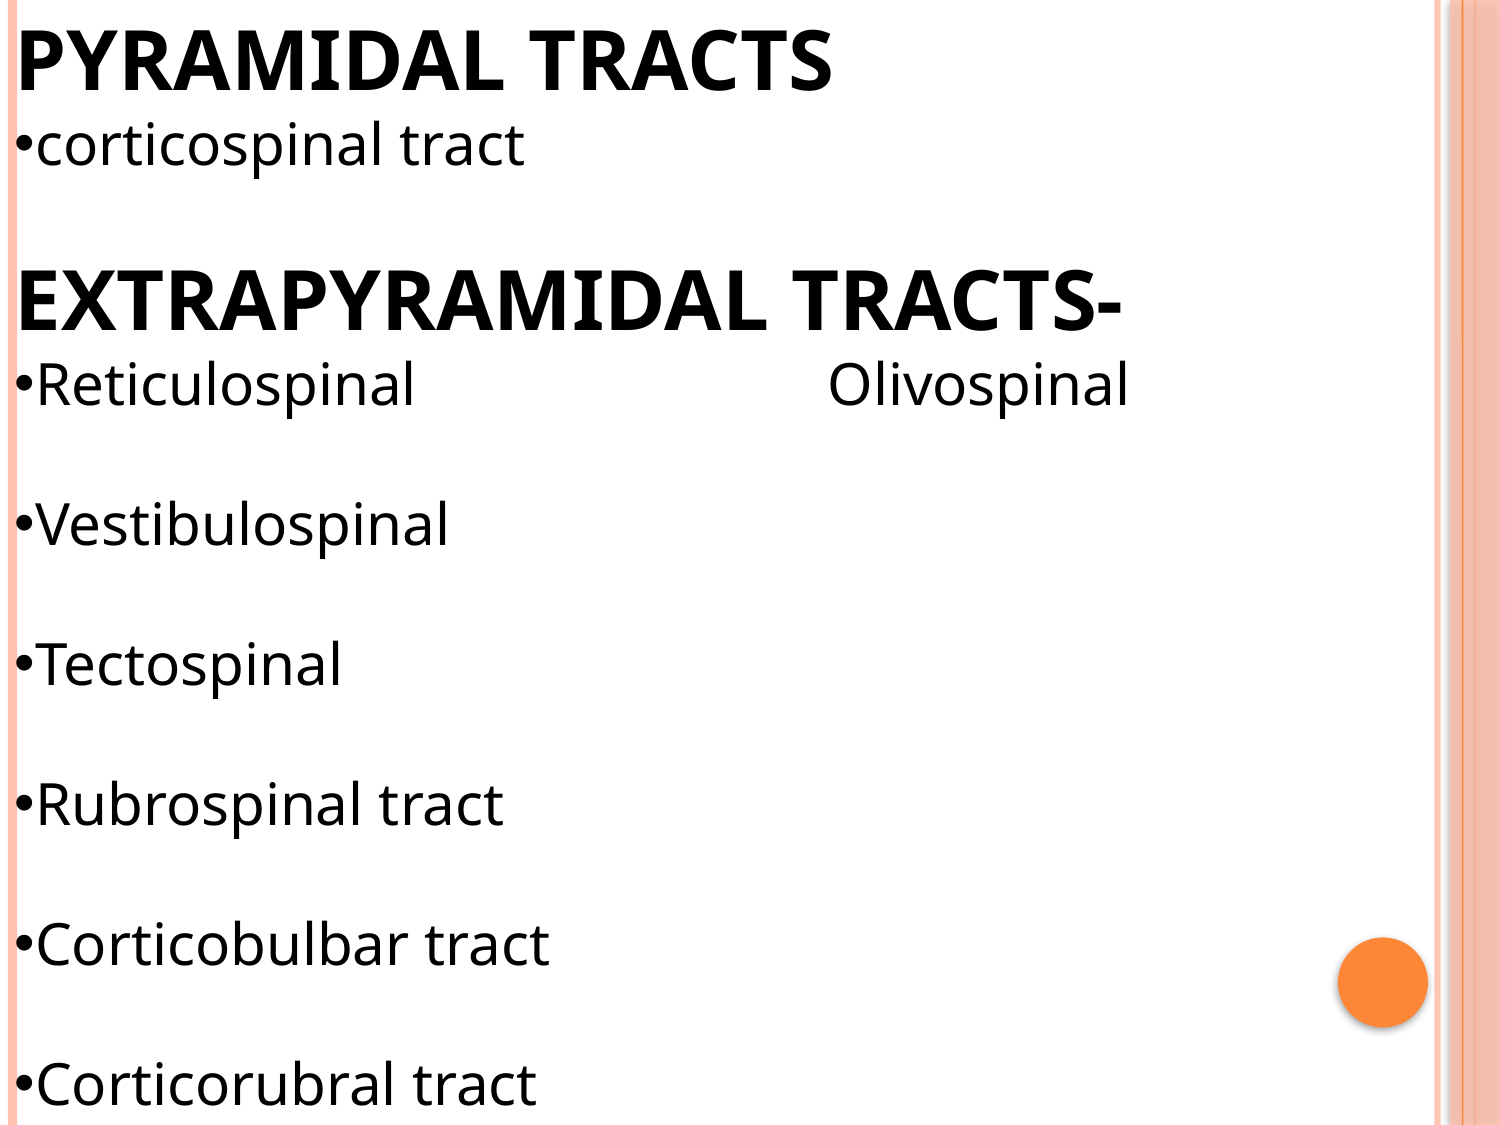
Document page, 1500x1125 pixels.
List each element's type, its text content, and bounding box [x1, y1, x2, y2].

text_box PYRAMIDAL TRACTS corticospinal tract EXTRAPYRAMIDAL TRACTS- Reticulospinal Olivospinal Vestibulospinal Tectospinal Rubrospinal tract Corticobulbar tract Corticorubral tract [0, 0, 1477, 1125]
